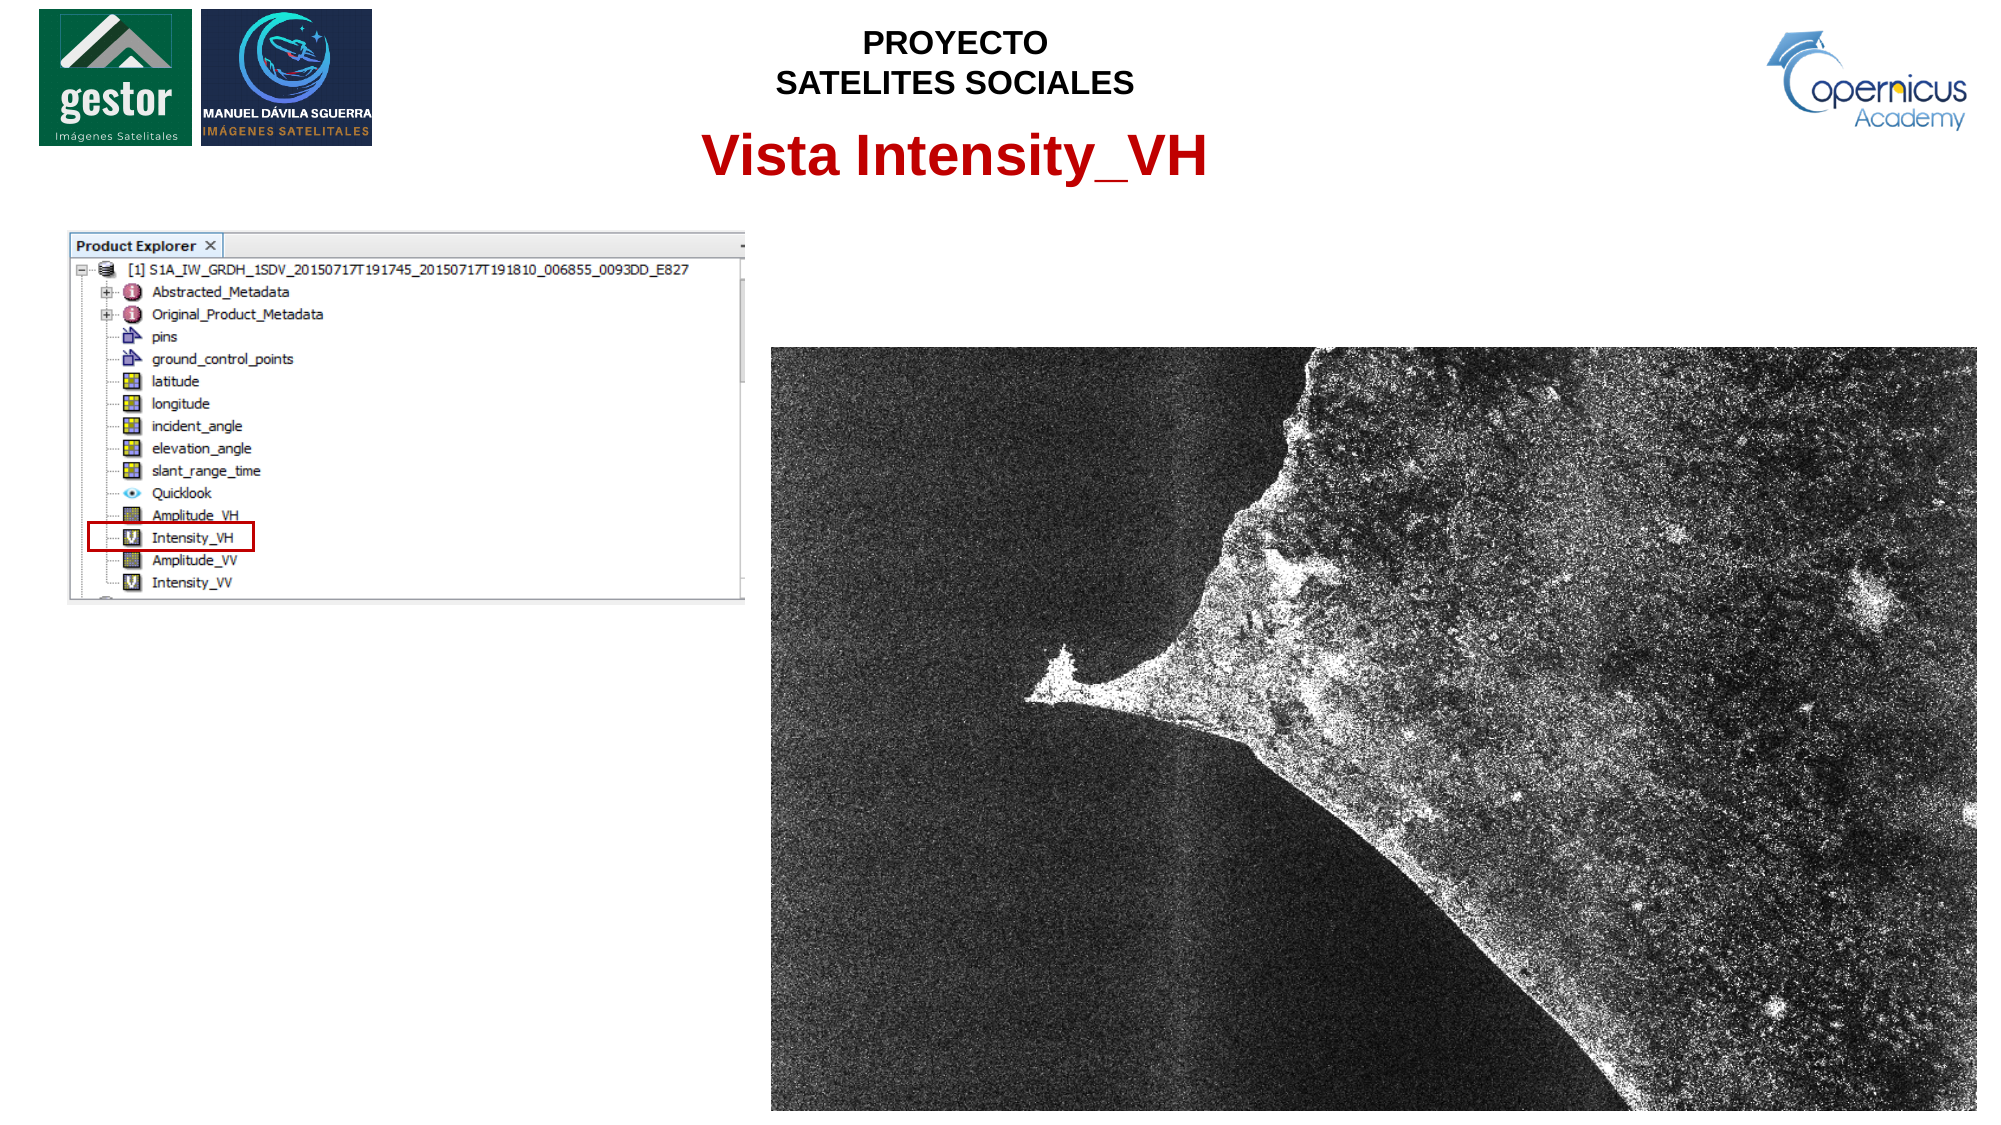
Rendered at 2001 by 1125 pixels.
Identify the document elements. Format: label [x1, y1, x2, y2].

text_box [67, 13, 1977, 1111]
picture [1761, 22, 1973, 146]
picture [39, 9, 192, 146]
picture [201, 9, 372, 146]
